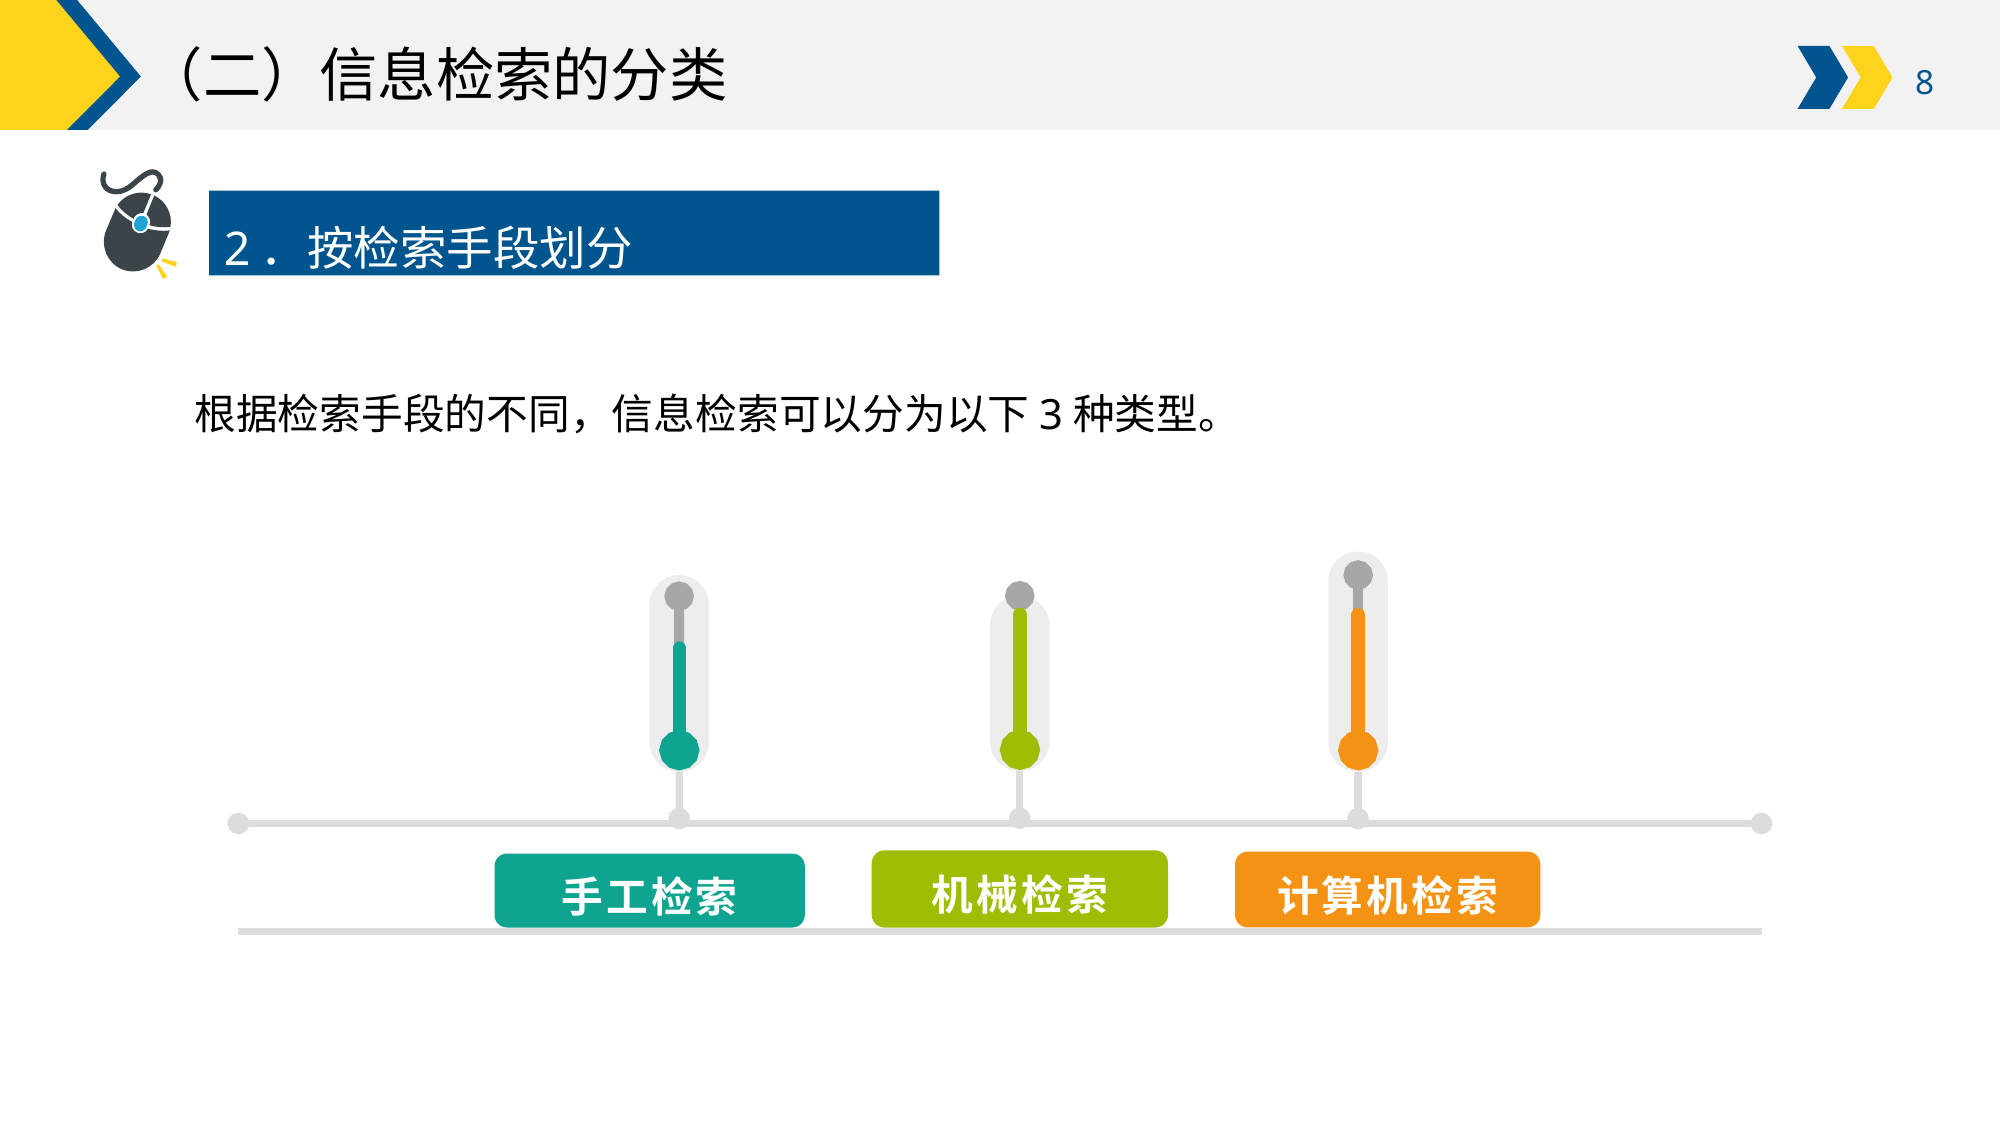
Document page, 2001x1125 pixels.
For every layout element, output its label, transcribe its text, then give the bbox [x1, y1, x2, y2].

list 2．按检索手段划分 [209, 194, 877, 283]
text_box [238, 551, 1762, 932]
text_box [208, 189, 940, 276]
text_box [99, 169, 178, 279]
text_box 根据检索手段的不同，信息检索可以分为以下3种类型。 [76, 358, 1842, 467]
title （二）信息检索的分类 [129, 35, 1900, 120]
